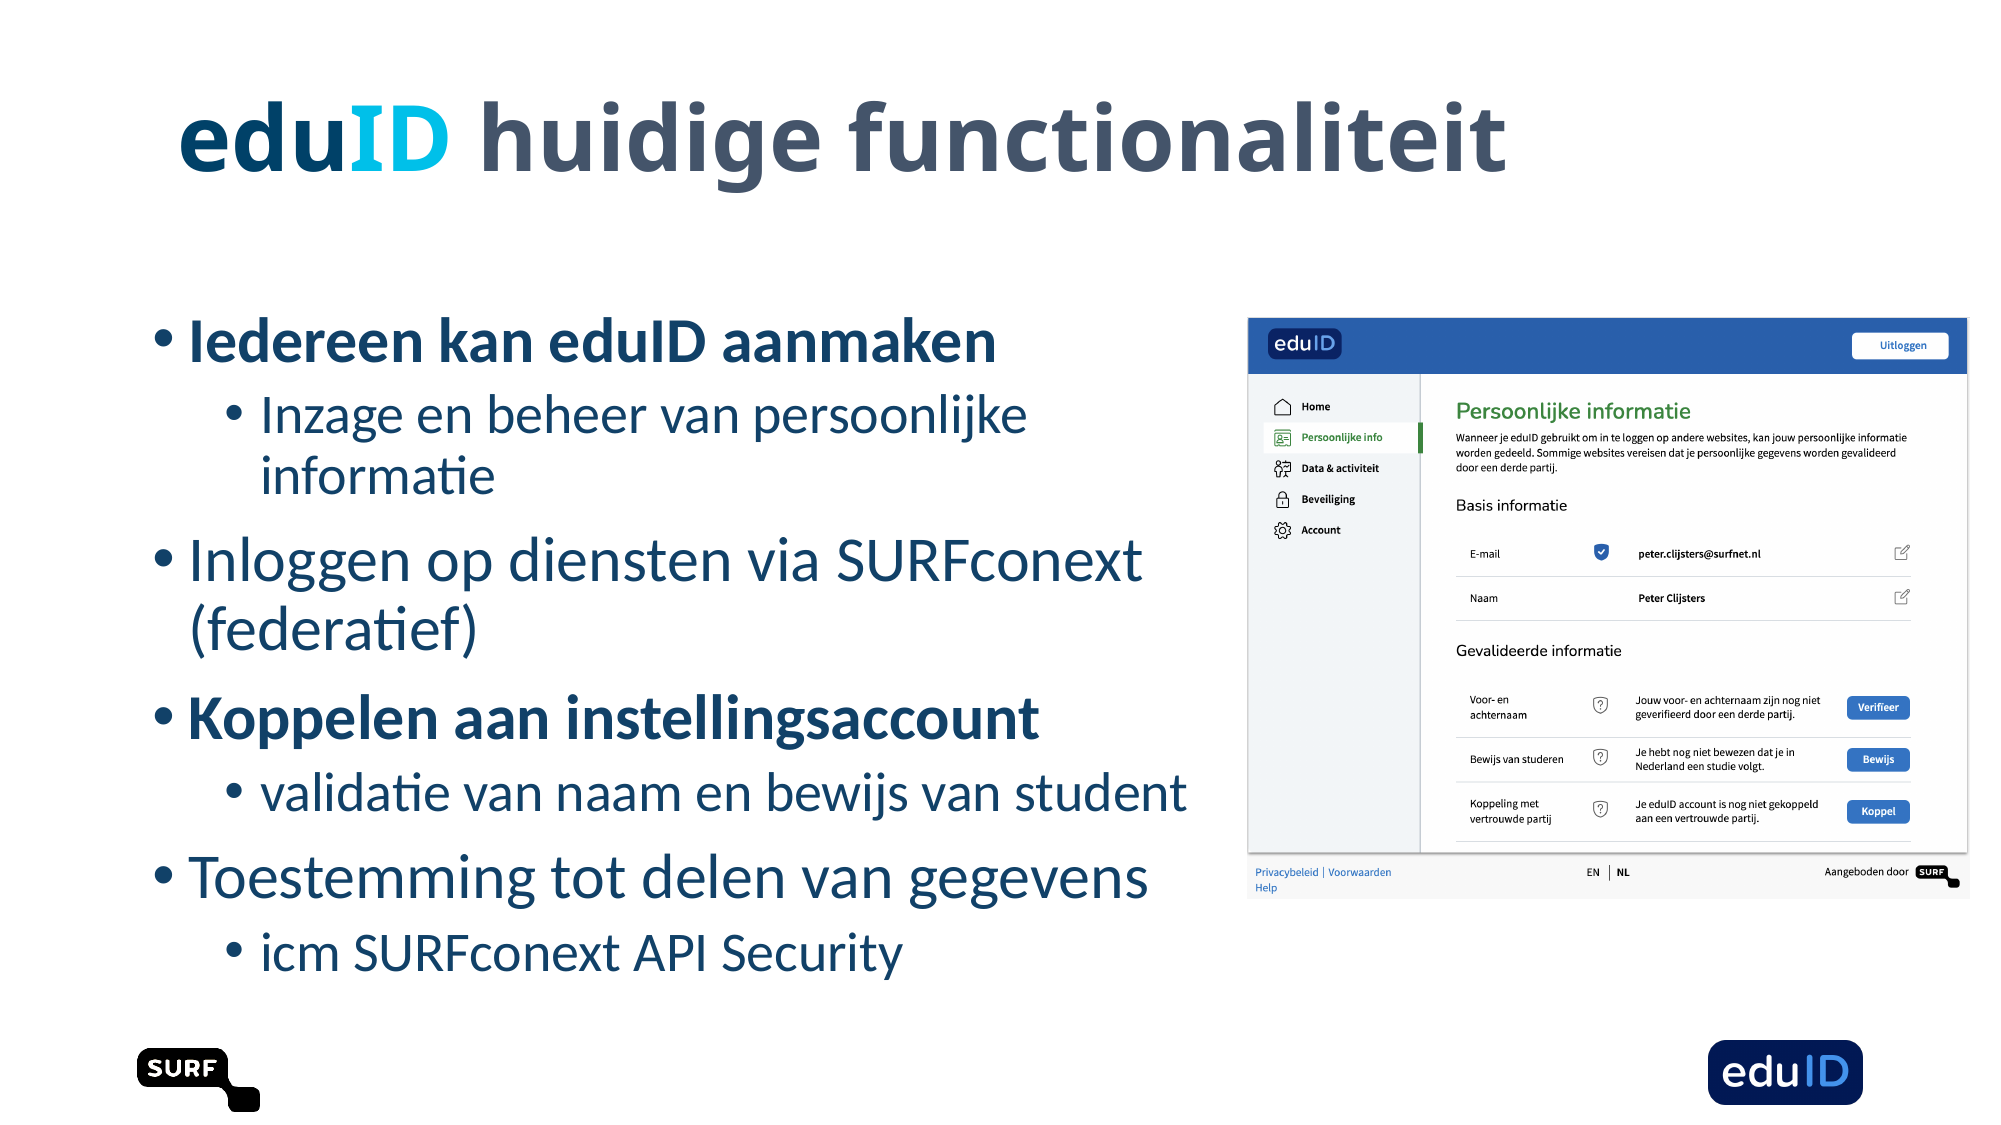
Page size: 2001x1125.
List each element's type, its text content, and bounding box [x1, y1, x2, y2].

text_box Iedereen kan eduID aanmaken Inzage en beheer van persoonlijke informatie Inloggen op diensten via SURFconext (federatief) Koppelen aan instellingsaccount validatie van naam en bewijs van student Toestemming tot delen van gegevens icm SURFconext API Security [137, 299, 1218, 1014]
picture [137, 1048, 260, 1112]
picture [1708, 1040, 1863, 1105]
picture [1247, 316, 1970, 899]
text_box eduID huidige functionaliteit [162, 84, 1888, 303]
